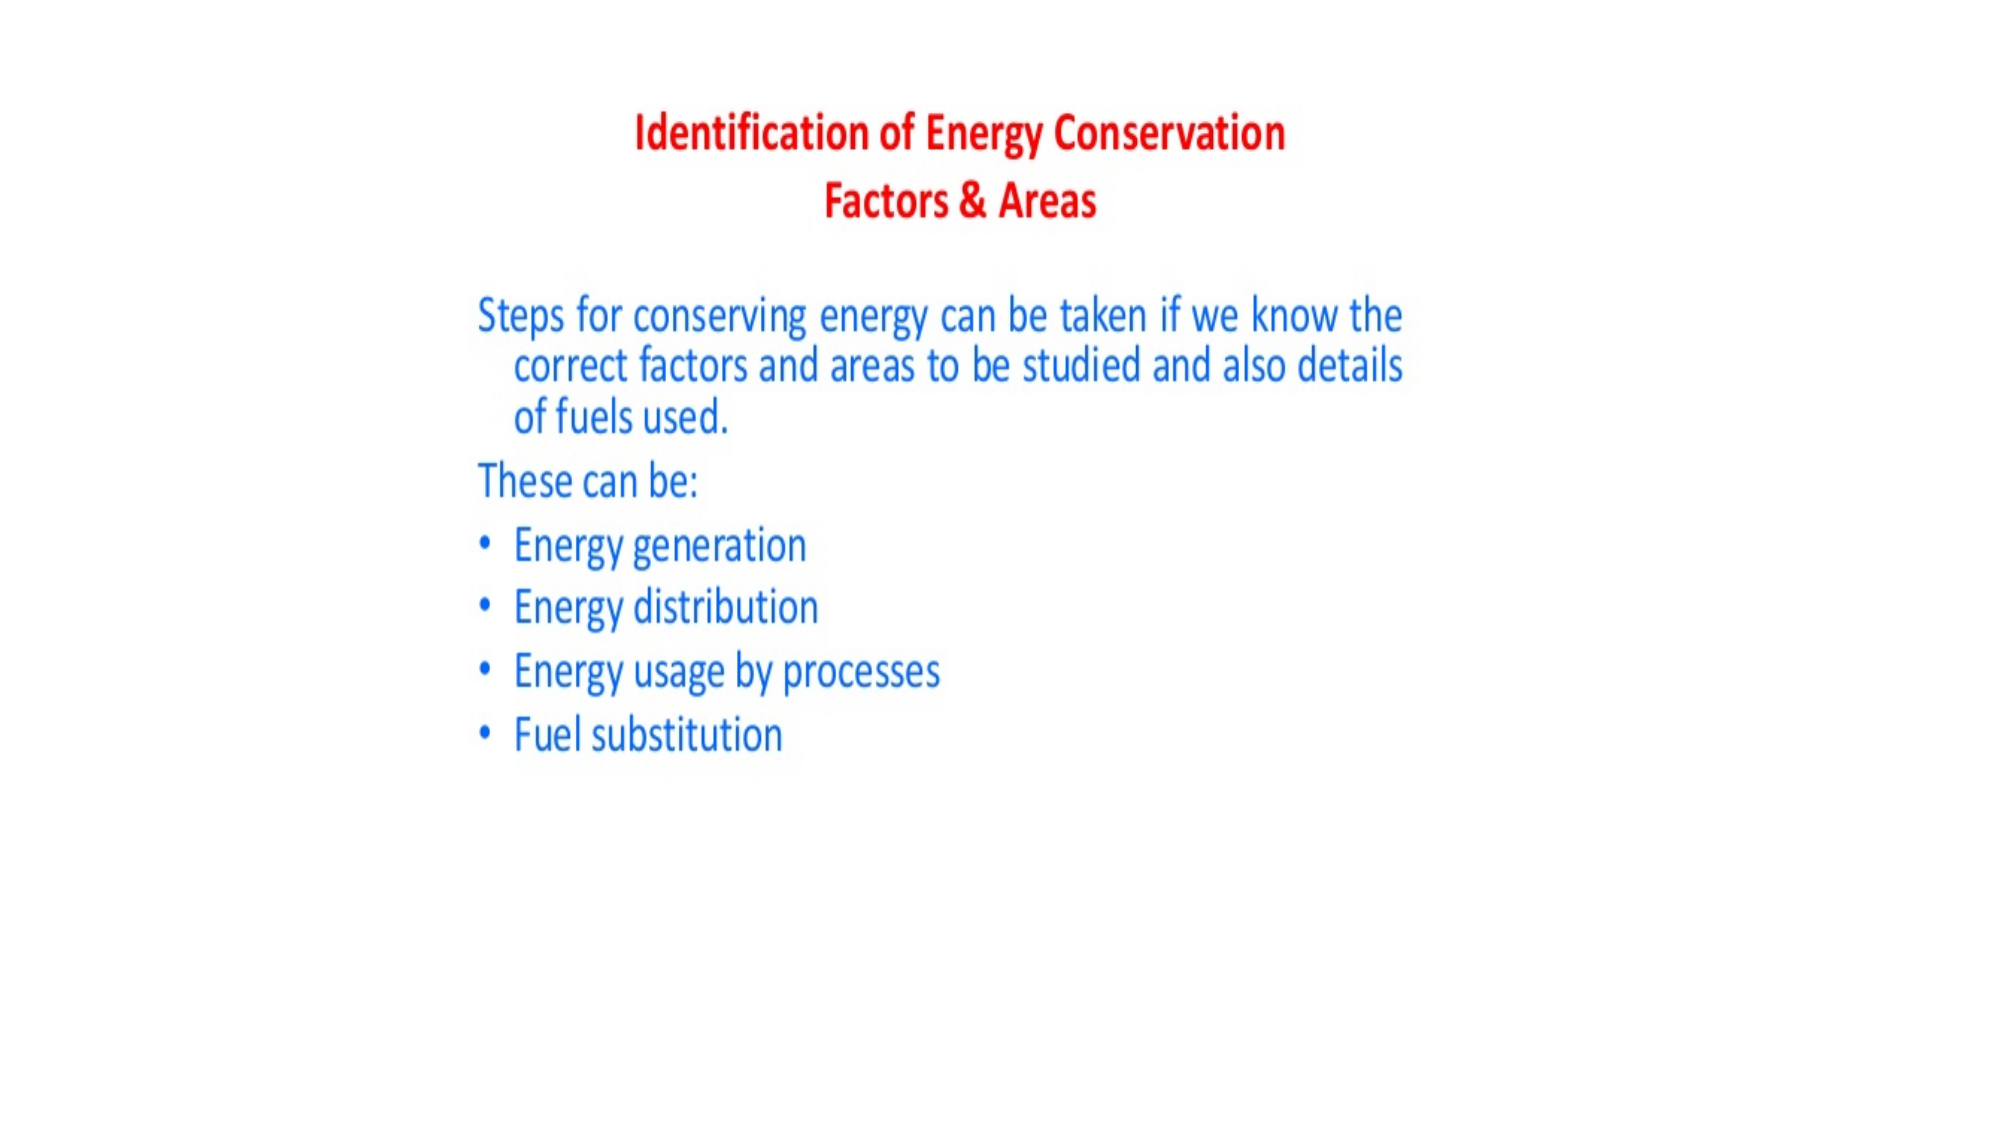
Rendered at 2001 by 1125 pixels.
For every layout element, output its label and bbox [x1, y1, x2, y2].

list [469, 42, 1421, 999]
